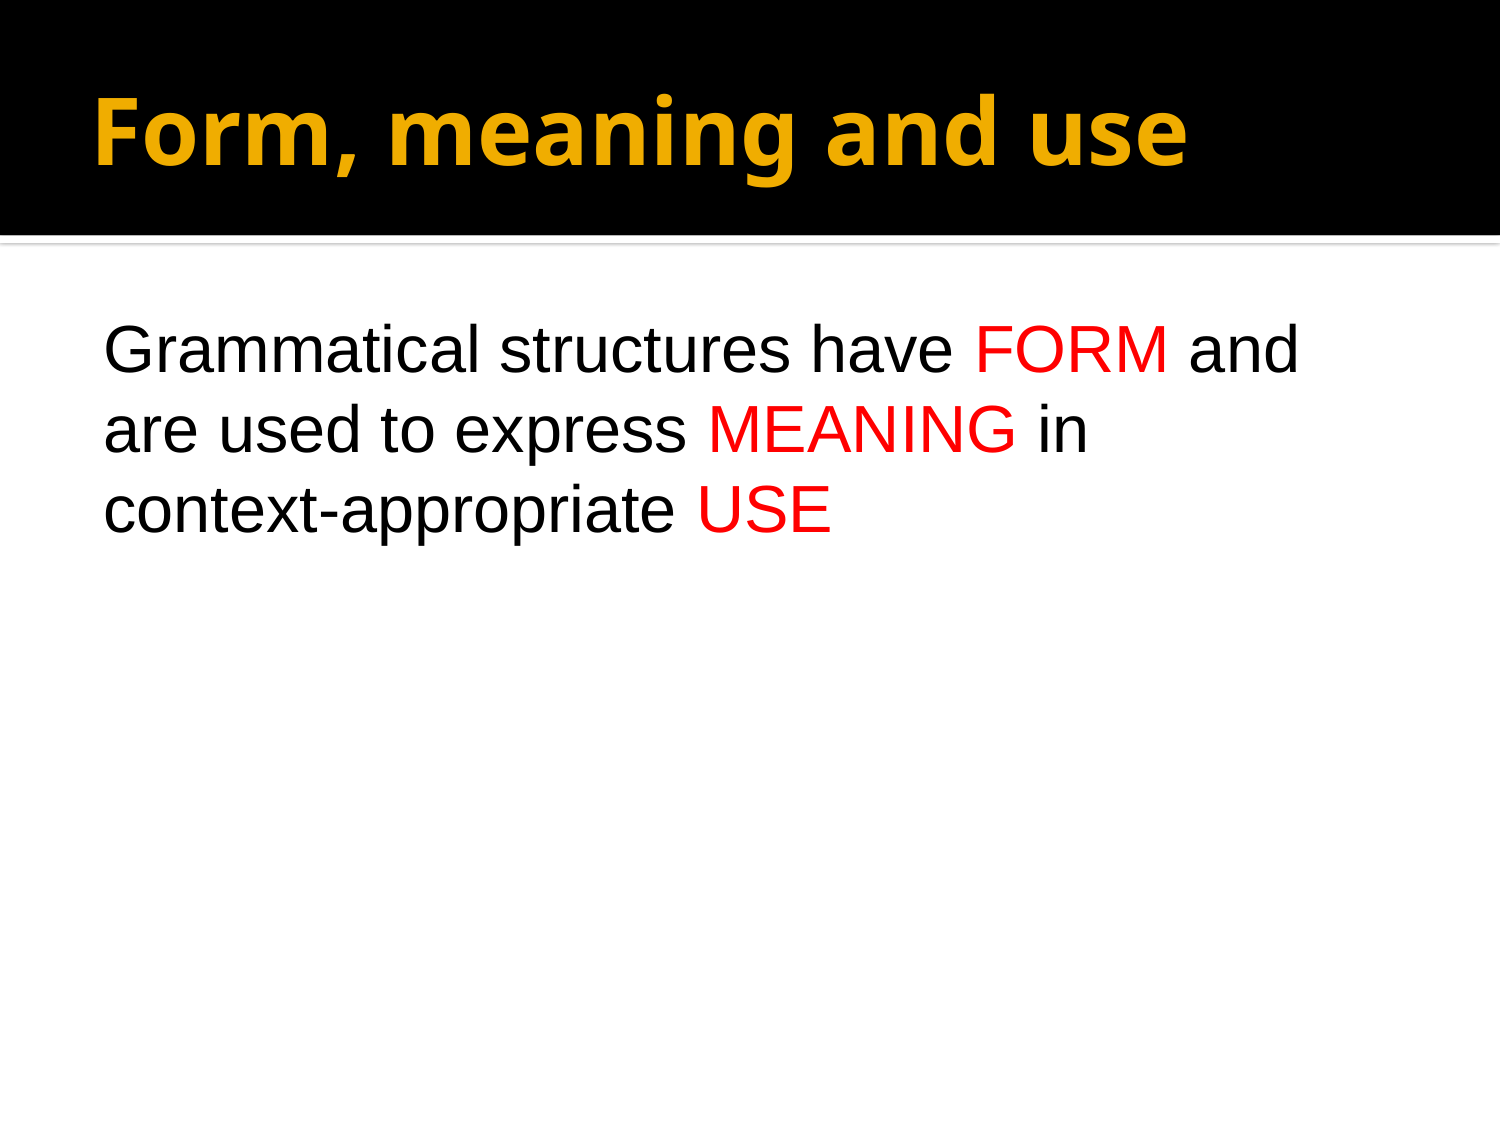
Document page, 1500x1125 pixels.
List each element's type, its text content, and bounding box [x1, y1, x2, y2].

title Form, meaning and use [75, 25, 1425, 231]
list Grammatical structures have FORM and are used to express MEANING in context-appropriate USE [75, 291, 1425, 1050]
